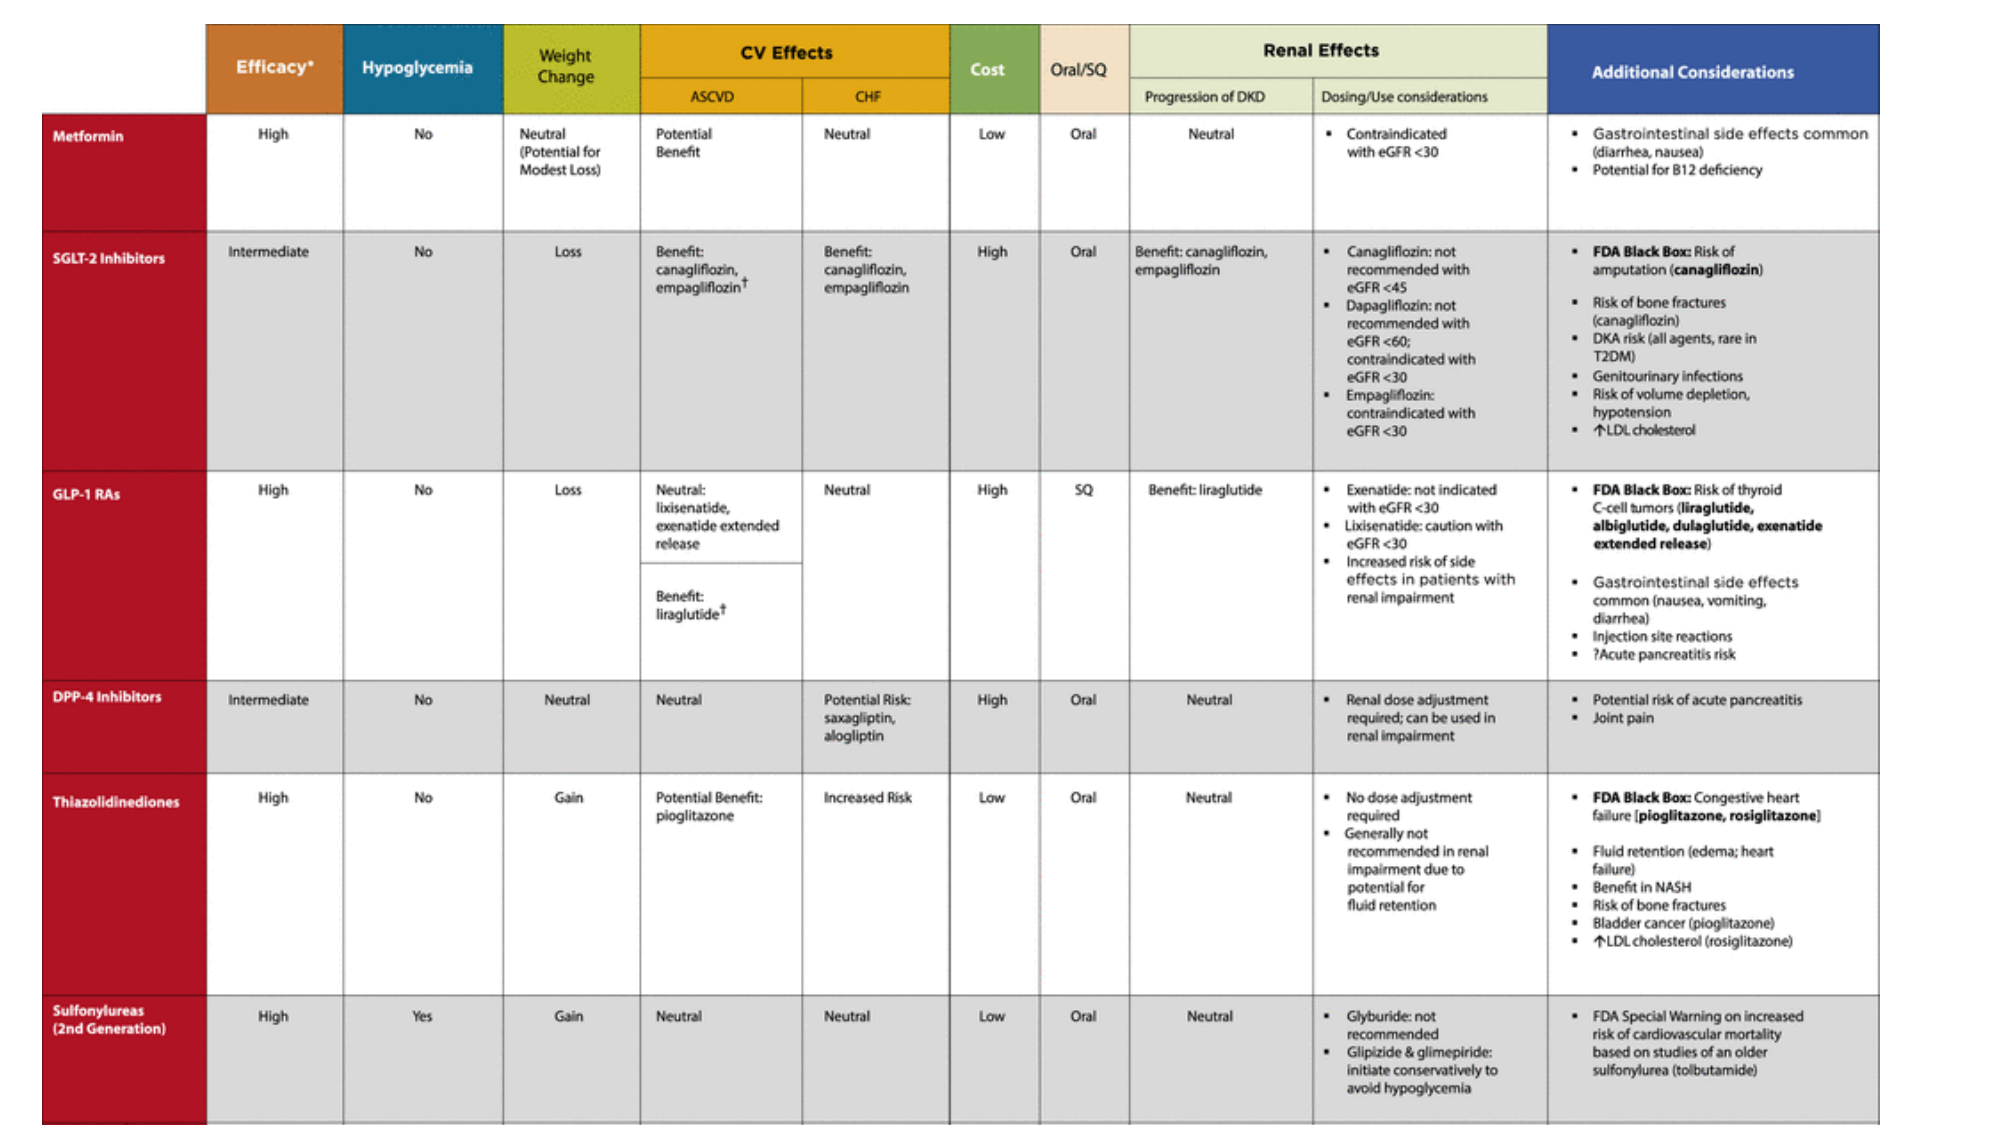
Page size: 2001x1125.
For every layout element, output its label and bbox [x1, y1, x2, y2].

list [42, 24, 1880, 1125]
